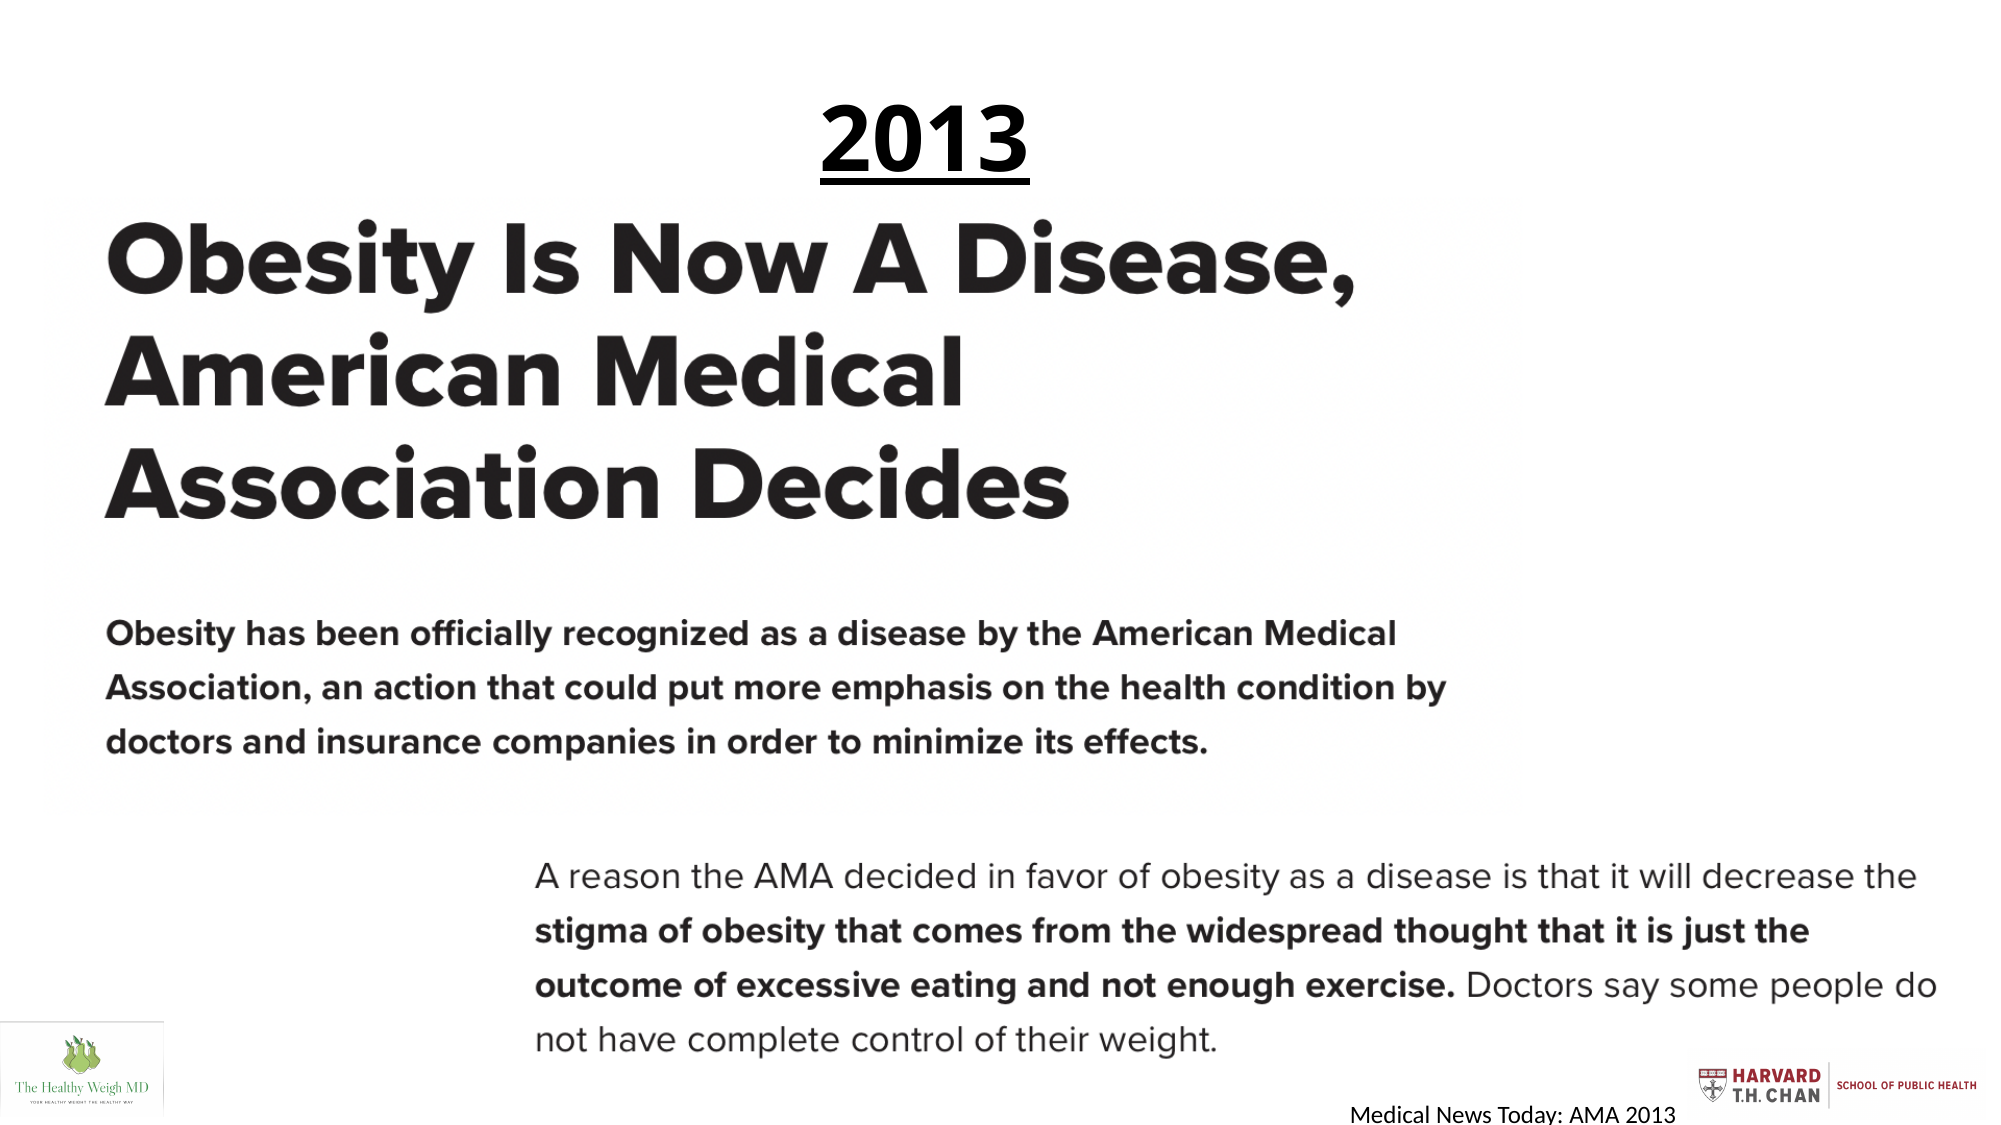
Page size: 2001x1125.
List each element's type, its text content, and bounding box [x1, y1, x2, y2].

picture [0, 1021, 164, 1117]
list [43, 197, 1523, 816]
picture [518, 842, 1986, 1120]
text_box Medical News Today: AMA 2013 [1334, 1091, 1894, 1125]
title 2013 [804, 32, 1512, 197]
